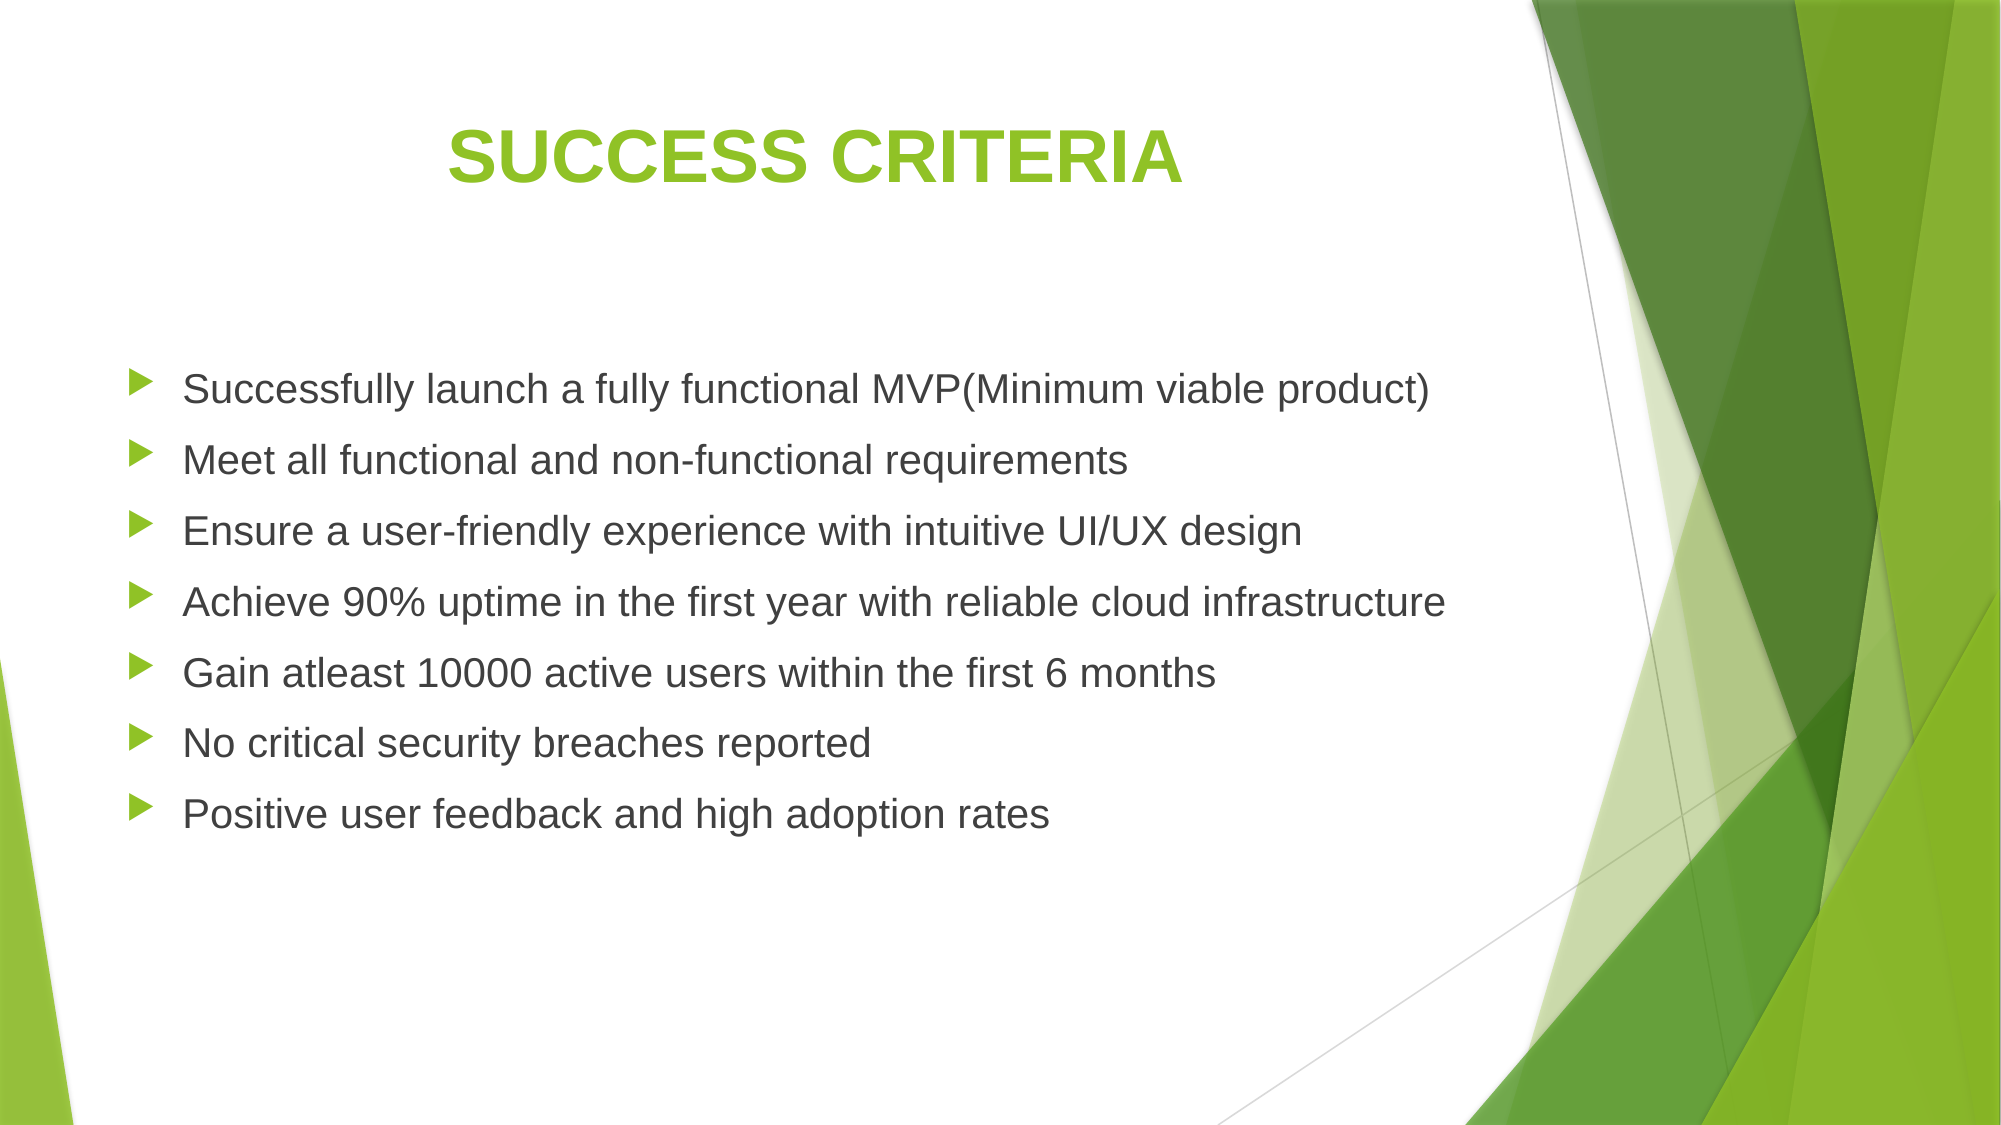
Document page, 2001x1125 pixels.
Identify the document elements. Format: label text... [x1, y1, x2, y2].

title SUCCESS CRITERIA [111, 99, 1522, 317]
list Successfully launch a fully functional MVP(Minimum viable product) Meet all functional and non-functional requirements Ensure a user-friendly experience with intuitive UI/UX design Achieve 90% uptime in the first year with reliable cloud infrastructure Gain atleast 10000 active users within the first 6 months No critical security breaches reported Positive user feedback and high adoption rates [111, 354, 1522, 992]
